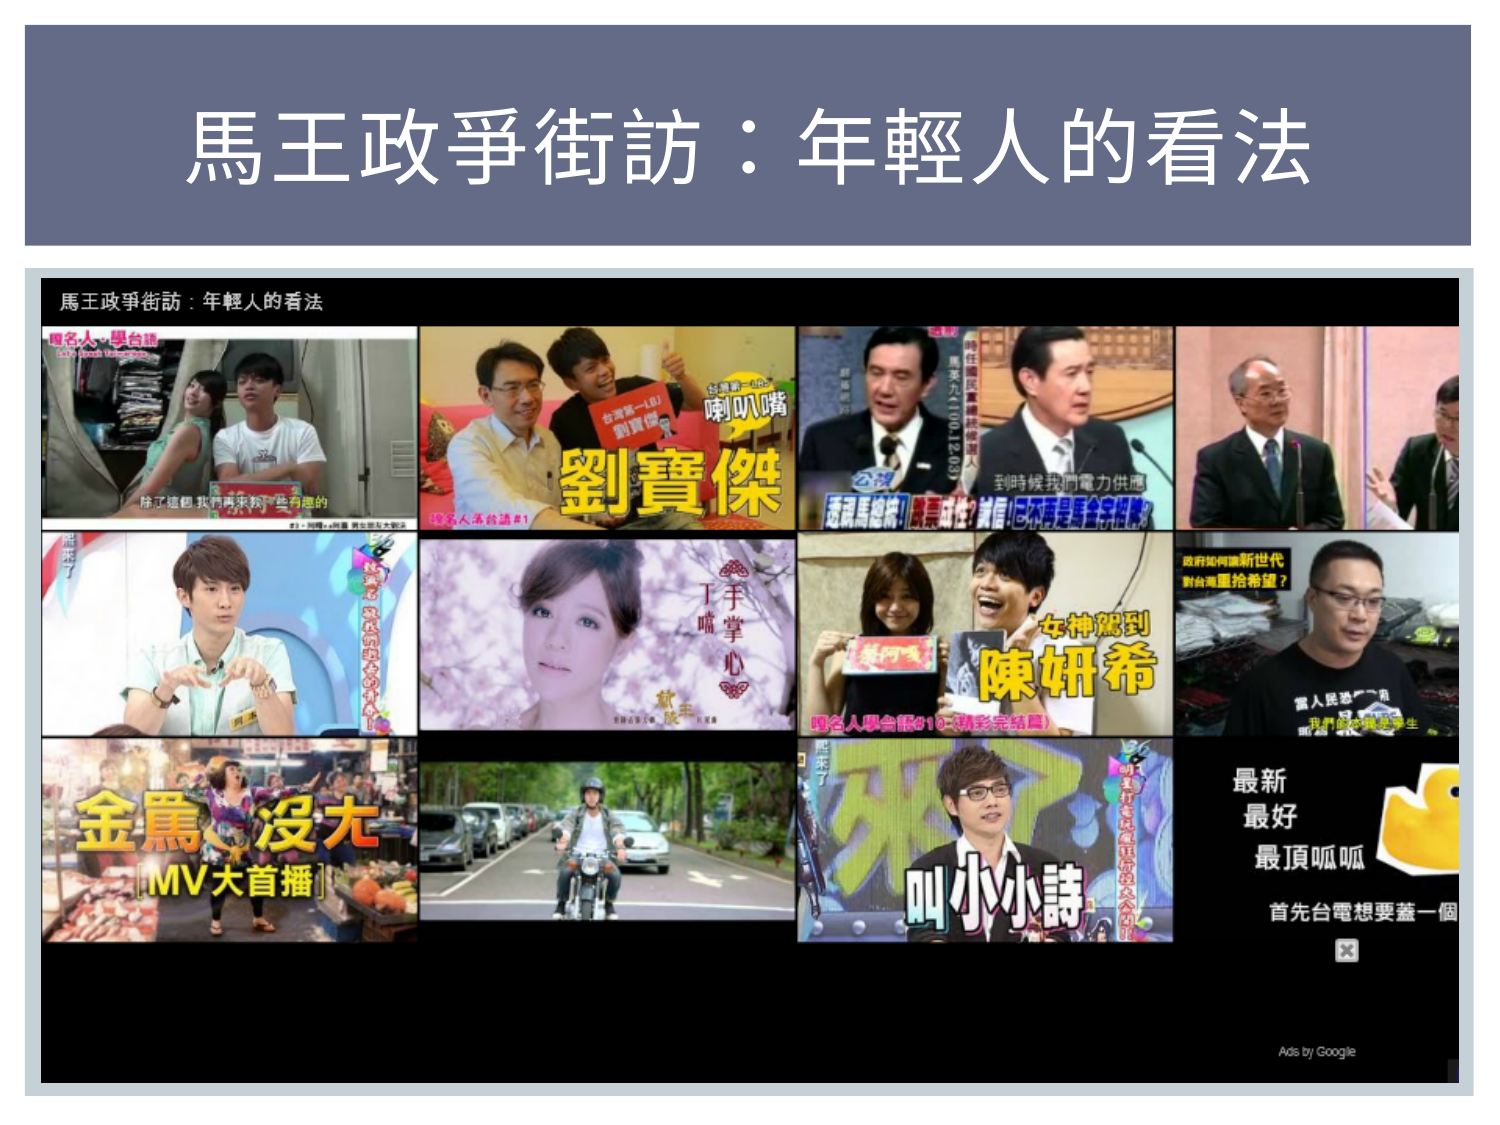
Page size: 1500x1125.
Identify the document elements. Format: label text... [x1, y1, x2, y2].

title 馬王政爭街訪：年輕人的看法 [62, 58, 1438, 232]
picture [41, 278, 1459, 1083]
